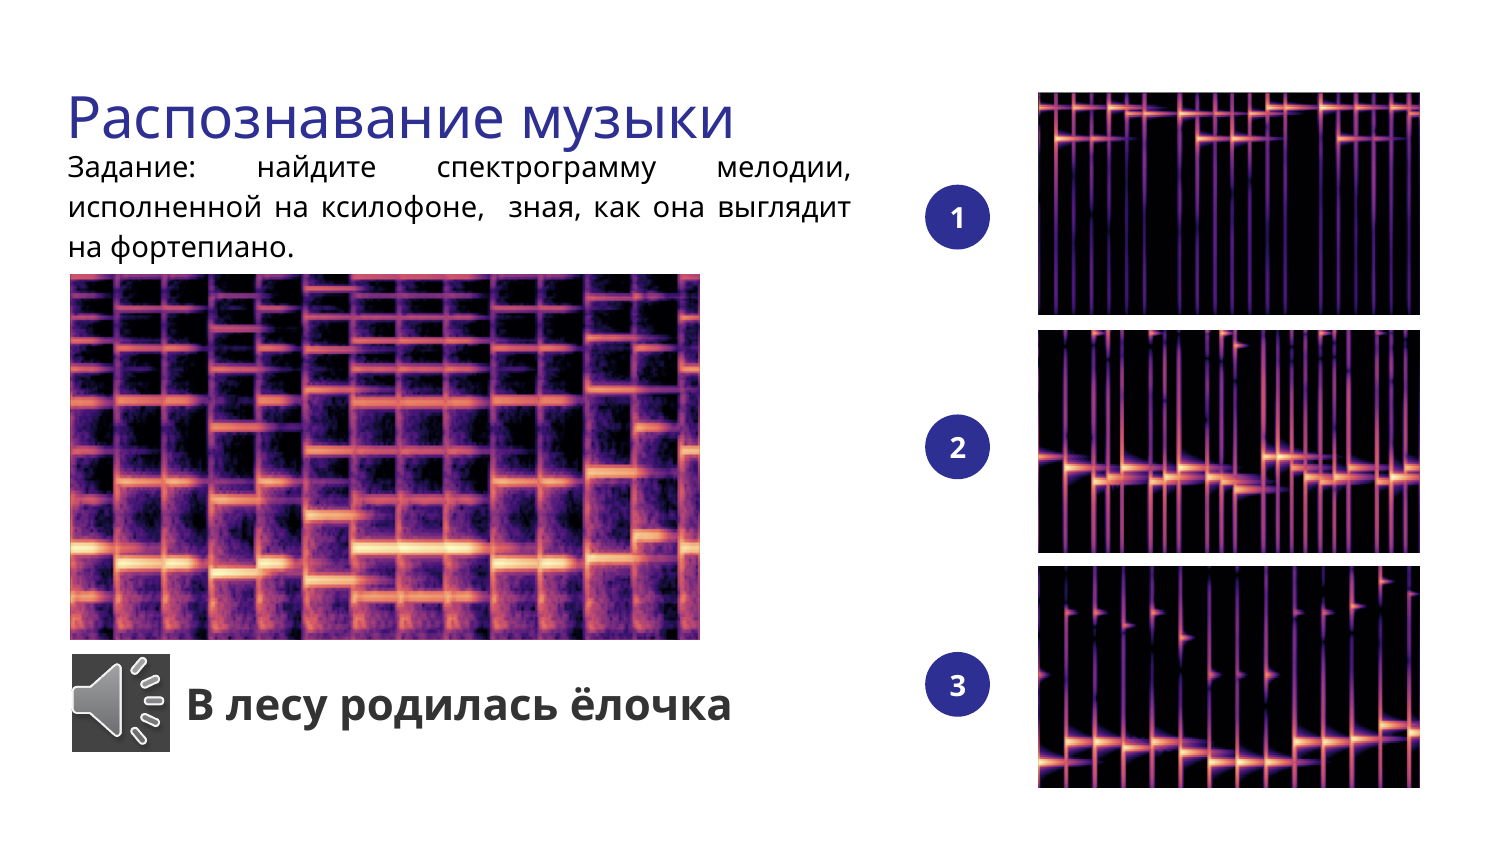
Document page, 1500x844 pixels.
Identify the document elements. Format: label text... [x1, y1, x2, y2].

picture [70, 273, 701, 641]
text_box Задание: найдите спектрограмму мелодии, исполненной на ксилофоне, зная, как она выглядит на фортепиано. [52, 127, 868, 279]
title Распознавание музыки [51, 18, 1361, 166]
text_box 1 [925, 184, 990, 250]
picture [1038, 329, 1420, 553]
text_box 3 [925, 651, 990, 717]
picture [1038, 91, 1420, 315]
text_box 2 [925, 414, 990, 480]
picture [1038, 566, 1420, 788]
text_box В лесу родилась ёлочка [176, 661, 750, 745]
picture [70, 653, 171, 754]
